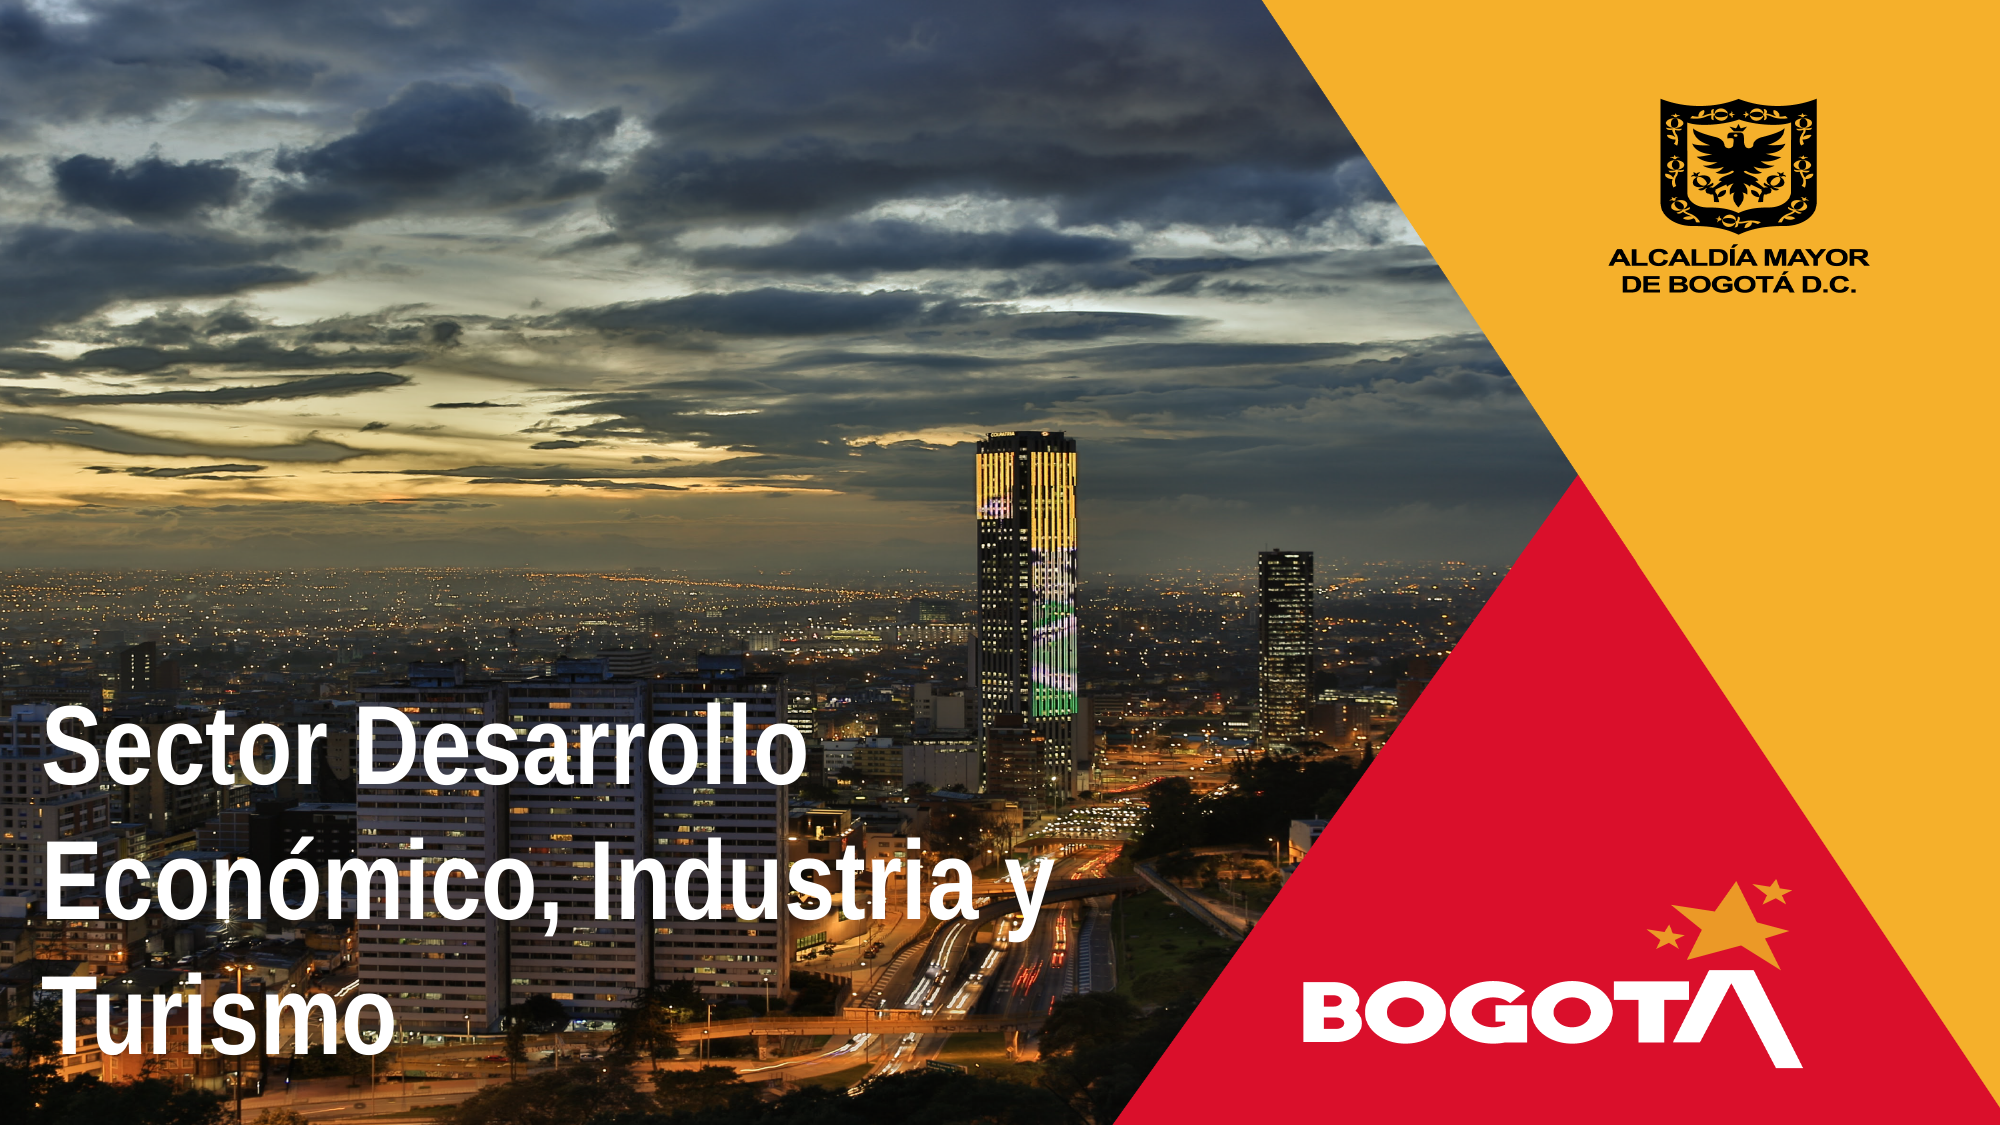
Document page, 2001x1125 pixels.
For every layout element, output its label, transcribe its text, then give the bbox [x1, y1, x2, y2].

picture [0, 0, 2000, 1125]
text_box Sector Desarrollo Económico, Industria y Turismo [26, 664, 1283, 1085]
